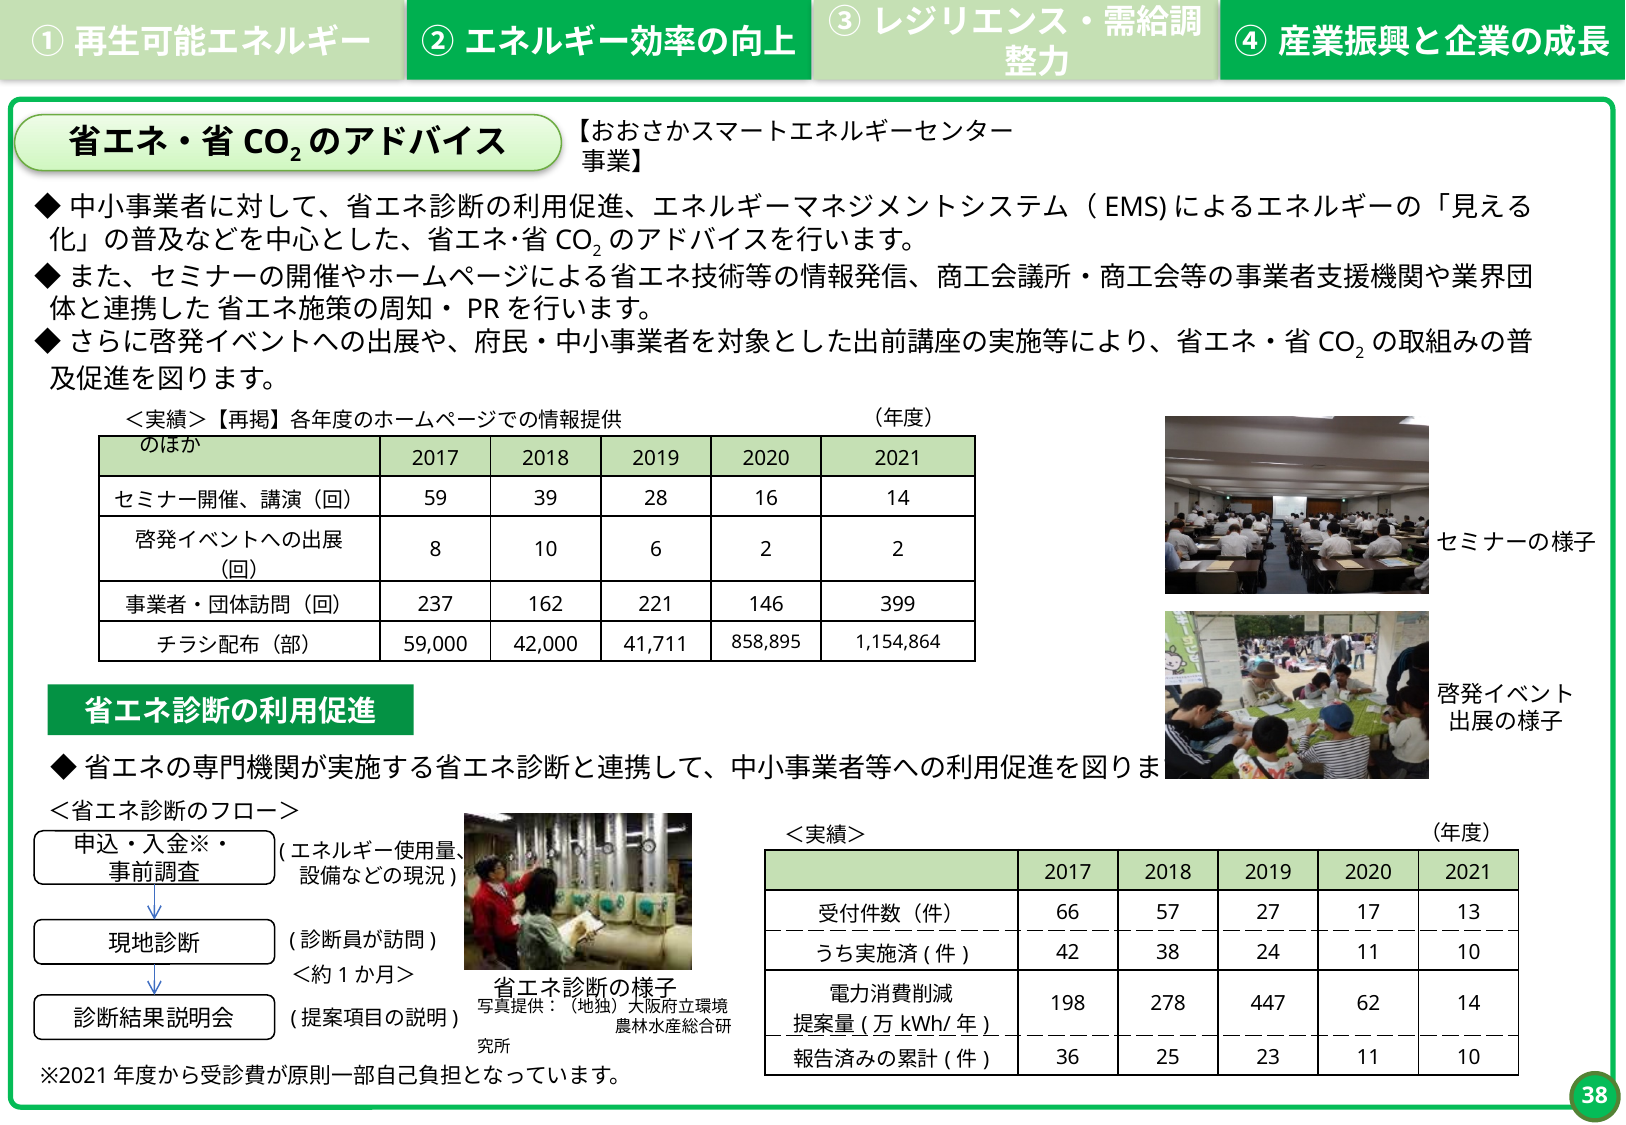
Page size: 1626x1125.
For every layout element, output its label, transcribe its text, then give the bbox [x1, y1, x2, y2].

text_box 啓発イベント 出展の様子 [1433, 679, 1603, 735]
table_cell 報告済みの累計(件) [766, 1035, 1017, 1074]
table_cell チラシ配布（部） [100, 622, 379, 660]
text_box ※2021年度から受診費が原則一部自己負担となっています。 [13, 1061, 691, 1088]
table_cell 59 [381, 477, 490, 515]
table_header 2020 [712, 437, 820, 475]
table_cell 42 [1019, 930, 1117, 969]
table_cell 事業者・団体訪問（回） [100, 582, 379, 620]
text_box ＜実績＞ [769, 814, 895, 854]
table_cell 16 [712, 477, 820, 515]
table_header [766, 851, 1017, 889]
table_cell 8 [381, 517, 490, 580]
table_cell 23 [1219, 1035, 1317, 1074]
table_cell うち実施済(件) [766, 930, 1017, 969]
table_header 2021 [822, 437, 974, 475]
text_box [33, 788, 743, 1040]
text_box （年度） [1405, 812, 1522, 852]
picture [464, 813, 692, 970]
text_box ③ レジリエンス・需給調整力 [813, 0, 1217, 80]
table_cell 1,154,864 [822, 622, 974, 660]
table_cell セミナー開催、講演（回） [100, 477, 379, 515]
table_cell 10 [491, 517, 600, 580]
table_cell 啓発イベントへの出展（回） [100, 517, 379, 580]
picture [1165, 611, 1429, 779]
table_cell 447 [1219, 971, 1317, 1035]
table_cell 14 [1419, 971, 1518, 1035]
table_cell 受付件数（件） [766, 891, 1017, 930]
table_header 2020 [1319, 851, 1418, 889]
table_cell 13 [1419, 891, 1518, 930]
table_cell 399 [822, 582, 974, 620]
table_header 2017 [1019, 851, 1117, 889]
table_cell 6 [602, 517, 710, 580]
table_cell 電力消費削減 提案量(万kWh/年) [766, 971, 1017, 1035]
table_cell 198 [1019, 971, 1117, 1035]
table_cell 24 [1219, 930, 1317, 969]
text_box 写真提供：（地独）大阪府立環境 農林水産総合研究所 [477, 1048, 743, 1056]
text_box 【おおさかスマートエネルギーセンター事業】 [565, 115, 1035, 176]
table_header [100, 437, 379, 475]
text_box ◆省エネの専門機関が実施する省エネ診断と連携して、中小事業者等への利用促進を図ります。 [36, 743, 1613, 791]
table_cell 62 [1319, 971, 1418, 1035]
table_cell 2 [712, 517, 820, 580]
table_cell 39 [491, 477, 600, 515]
table_cell 59,000 [381, 622, 490, 660]
table_cell 17 [1319, 891, 1418, 930]
table_cell 36 [1019, 1035, 1117, 1074]
table_cell 38 [1119, 930, 1217, 969]
text_box ◆中小事業者に対して、省エネ診断の利用促進、エネルギーマネジメントシステム（EMS)によるエネルギーの「見える化」の普及などを中心とした、省エネ･省CO2のアドバイスを行います。 ◆また、セミナーの開催やホームページによる省エネ技術等の情報発信、商工会議所・商工会等の事業者支援機関や業界団体と連携した 省エネ施策の周知・PRを行います。 ◆さらに啓発イベントへの出展や、府民・中小事業者を対象とした出前講座の実施等により、省エネ・省CO2の取組みの普及促進を図ります。 [20, 182, 1548, 401]
table_header 2017 [381, 465, 490, 475]
table_cell 10 [1419, 1035, 1518, 1074]
table_cell 858,895 [712, 622, 820, 660]
text_box 省エネ・省CO2のアドバイス [13, 113, 563, 172]
table_cell 27 [1219, 891, 1317, 930]
text_box セミナーの様子 [1433, 527, 1600, 555]
table_header 2021 [1419, 852, 1518, 889]
table_cell 28 [602, 477, 710, 515]
table_cell 146 [712, 582, 820, 620]
table_cell 237 [381, 582, 490, 620]
text_box （年度） [847, 401, 964, 437]
text_box 37 [1569, 1070, 1621, 1123]
table_cell 25 [1119, 1035, 1217, 1074]
text_box ④ 産業振興と企業の成長 [1220, 0, 1625, 80]
table_cell 10 [1419, 930, 1518, 969]
text_box ① 再生可能エネルギー [0, 0, 404, 80]
text_box [8, 97, 1616, 1110]
table_cell 42,000 [491, 622, 600, 660]
text_box ＜実績＞【再掲】各年度のホームページでの情報提供のほか [110, 401, 640, 465]
table_cell 14 [822, 477, 974, 515]
table_cell 11 [1319, 930, 1418, 969]
table_cell 57 [1119, 891, 1217, 930]
table_header 2019 [1219, 851, 1317, 889]
text_box ② エネルギー効率の向上 [406, 0, 810, 80]
table_cell 278 [1119, 971, 1217, 1035]
table_cell 66 [1019, 891, 1117, 930]
table_cell 41,711 [602, 622, 710, 660]
picture [1165, 416, 1429, 594]
table_header 2018 [1119, 851, 1217, 889]
table_cell 162 [491, 582, 600, 620]
table_cell 2 [822, 517, 974, 580]
table_header 2019 [602, 437, 710, 475]
table_header 2018 [491, 465, 600, 475]
table_cell 11 [1319, 1035, 1418, 1074]
table_cell 221 [602, 582, 710, 620]
text_box 省エネ診断の利用促進 [45, 682, 416, 737]
